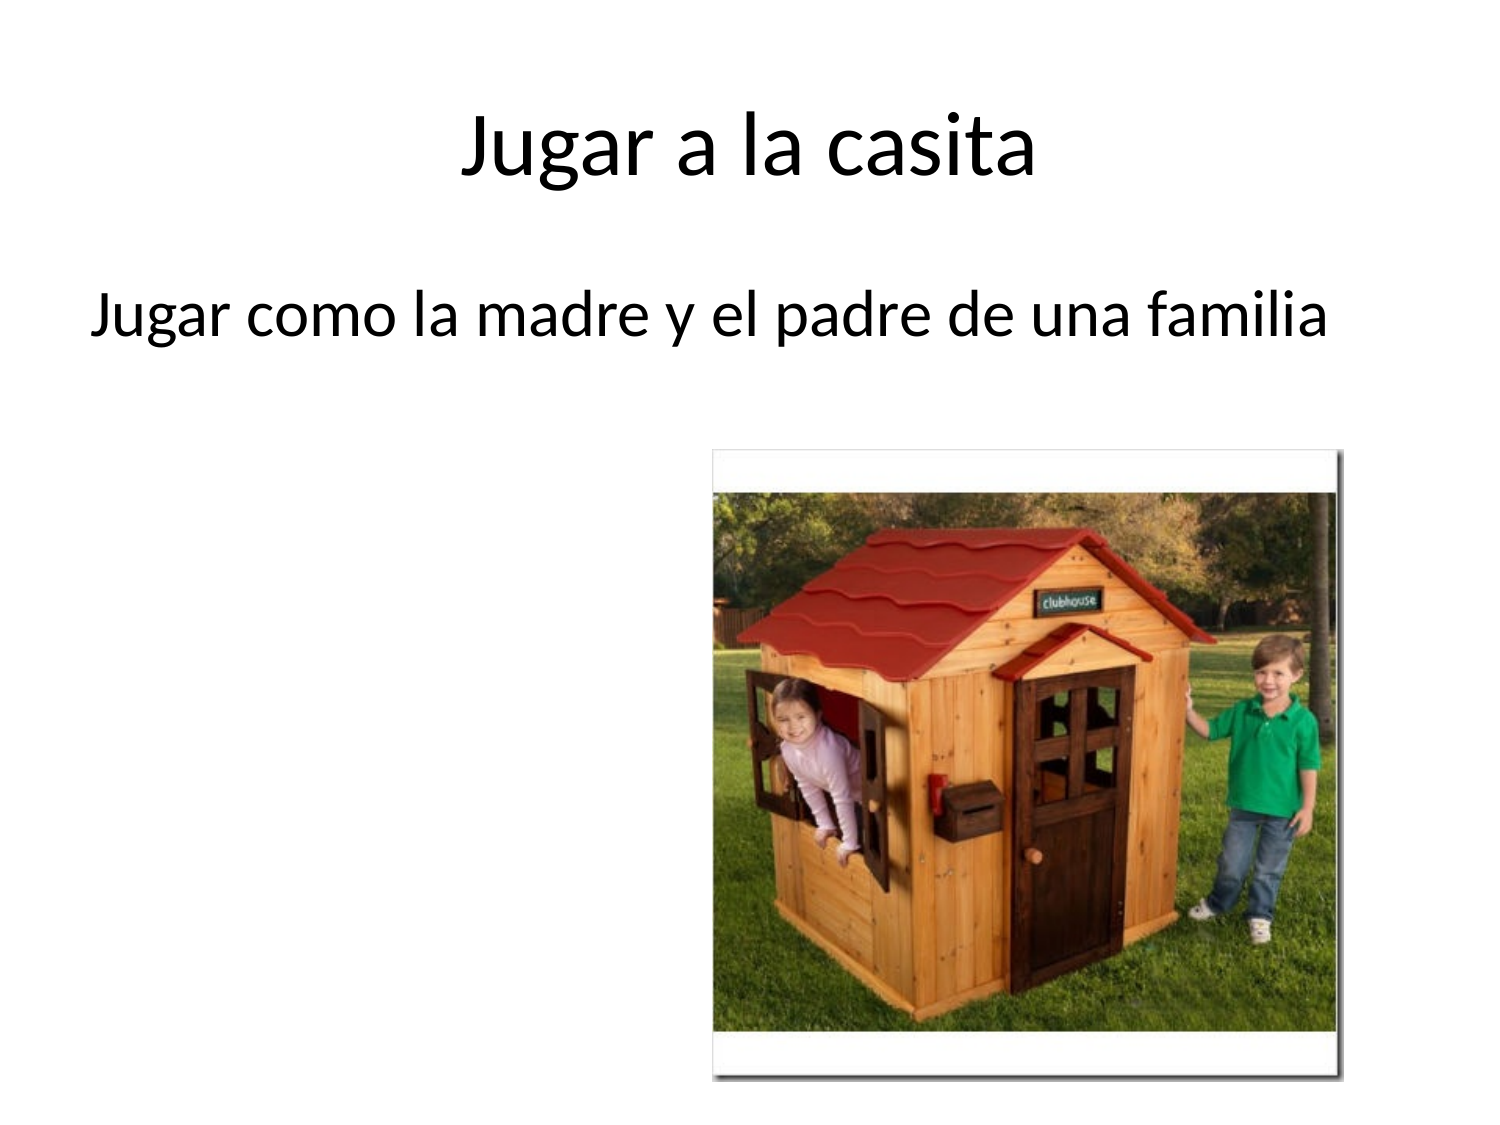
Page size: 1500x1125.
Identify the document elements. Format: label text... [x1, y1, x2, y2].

picture [712, 449, 1344, 1082]
title Jugar a la casita [75, 45, 1425, 233]
list Jugar como la madre y el padre de una familia [75, 262, 1425, 1005]
